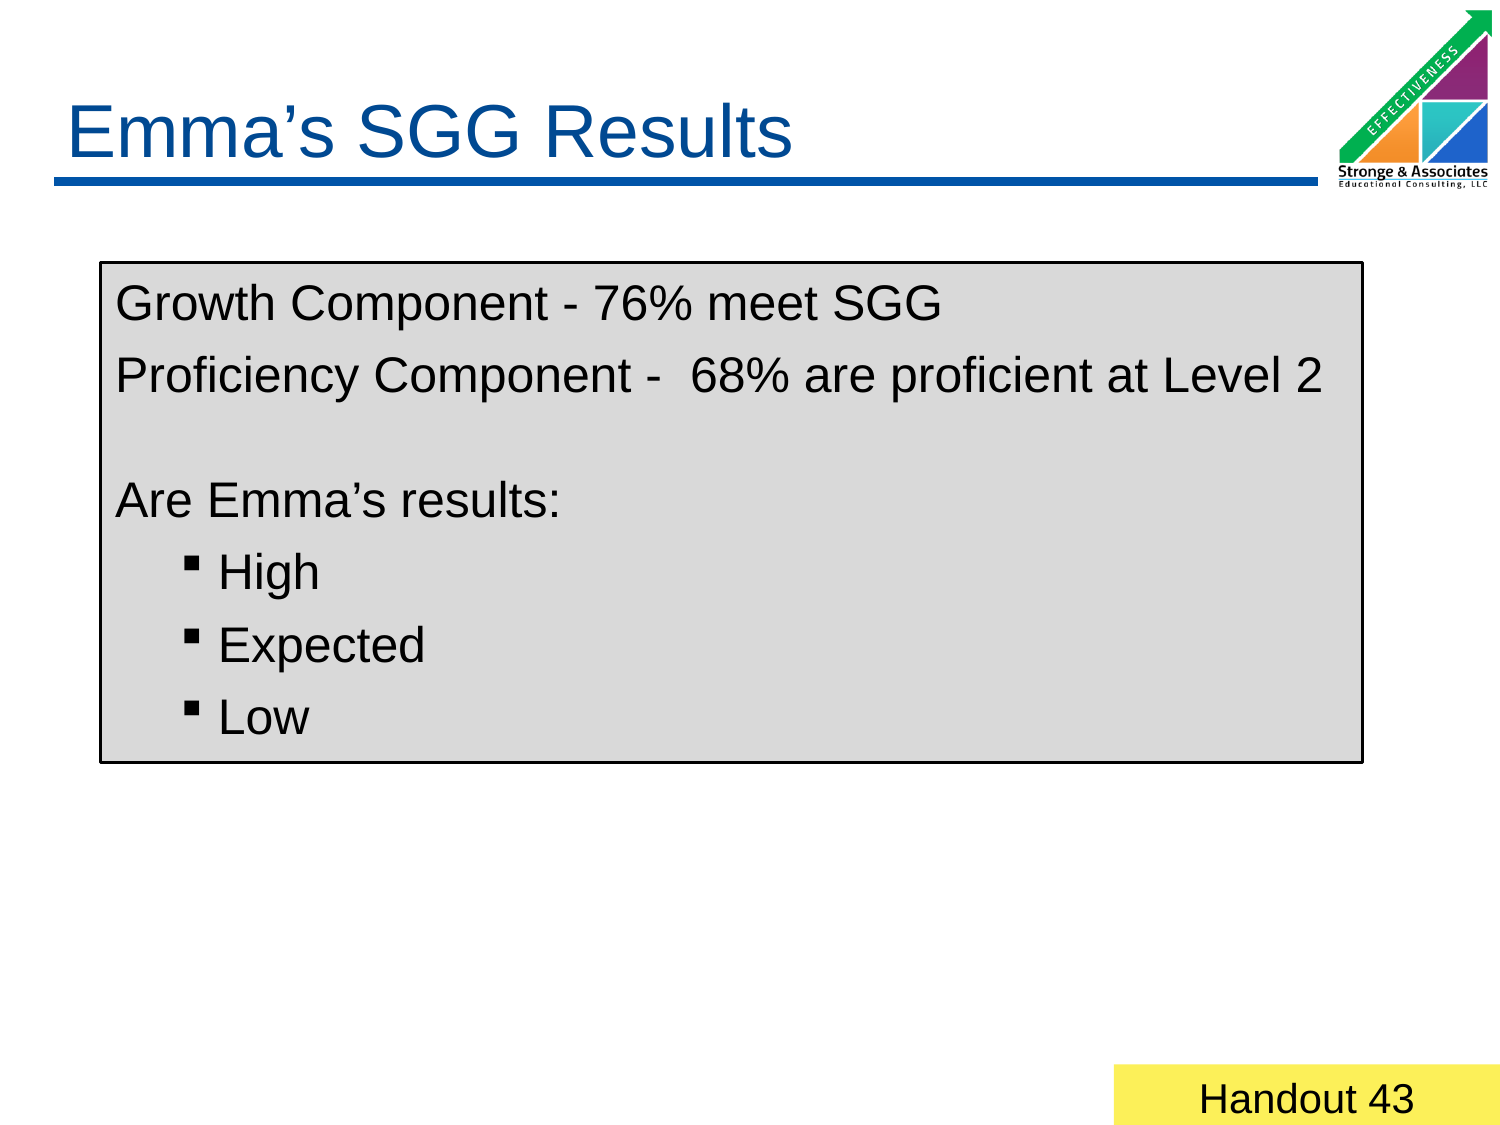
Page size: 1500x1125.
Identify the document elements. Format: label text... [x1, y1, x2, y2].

picture [1337, 180, 1492, 189]
list Growth Component - 76% meet SGG Proficiency Component - 68% are proficient at Level 2 Are Emma’s results: High Expected Low [100, 262, 1363, 763]
title Emma’s SGG Results [51, 0, 1500, 180]
text_box Handout 43 [1113, 1064, 1500, 1125]
